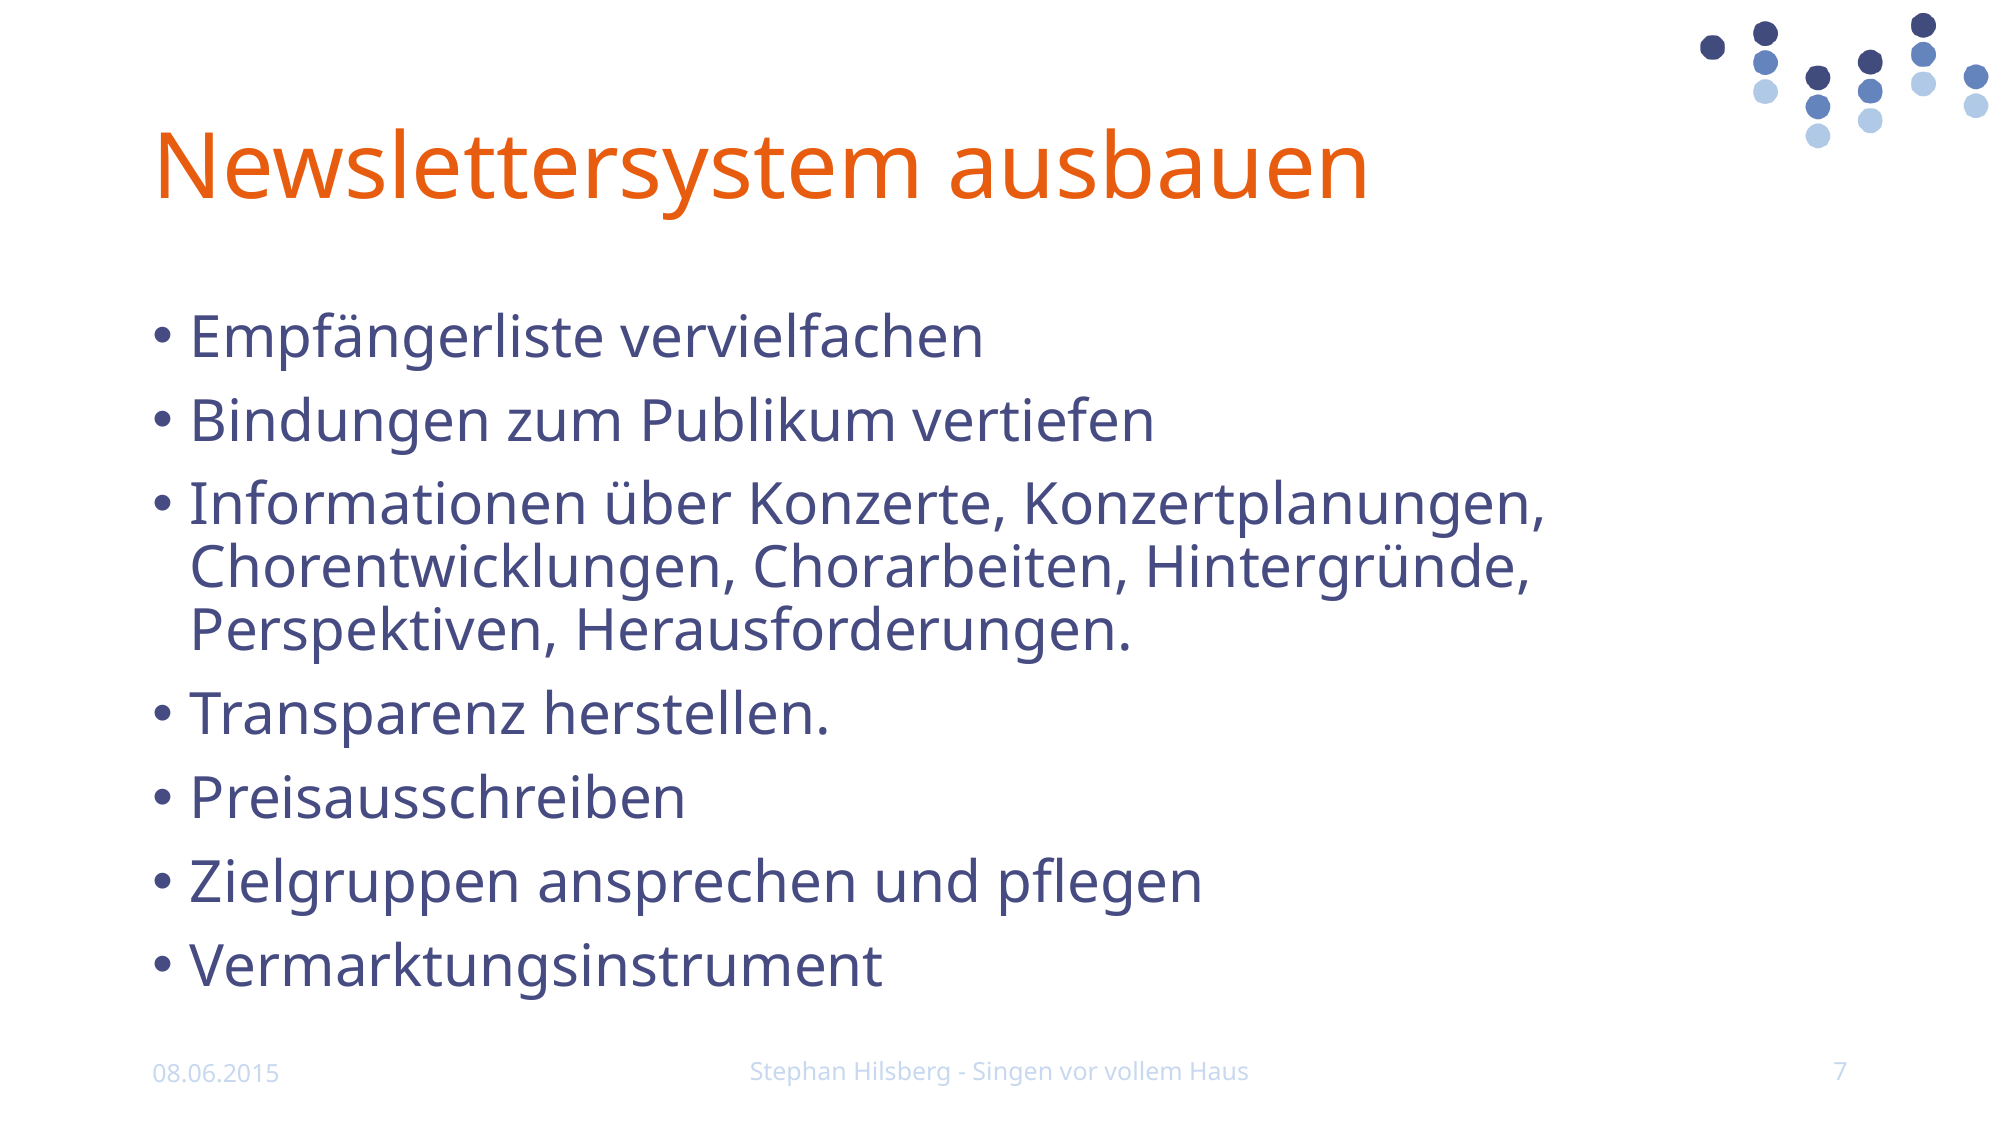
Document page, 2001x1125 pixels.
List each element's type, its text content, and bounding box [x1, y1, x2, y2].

slide_number 7 [1412, 1042, 1863, 1103]
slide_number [137, 1042, 588, 1103]
title Newslettersystem ausbauen [137, 59, 1863, 278]
list Empfängerliste vervielfachen Bindungen zum Publikum vertiefen Informationen über Konzerte, Konzertplanungen, Chorentwicklungen, Chorarbeiten, Hintergründe, Perspektiven, Herausforderungen. Transparenz herstellen. Preisausschreiben Zielgruppen ansprechen und pflegen Vermarktungsinstrument [137, 299, 1863, 1014]
footer Stephan Hilsberg - Singen vor vollem Haus [662, 1042, 1338, 1103]
picture [1700, 11, 1990, 158]
